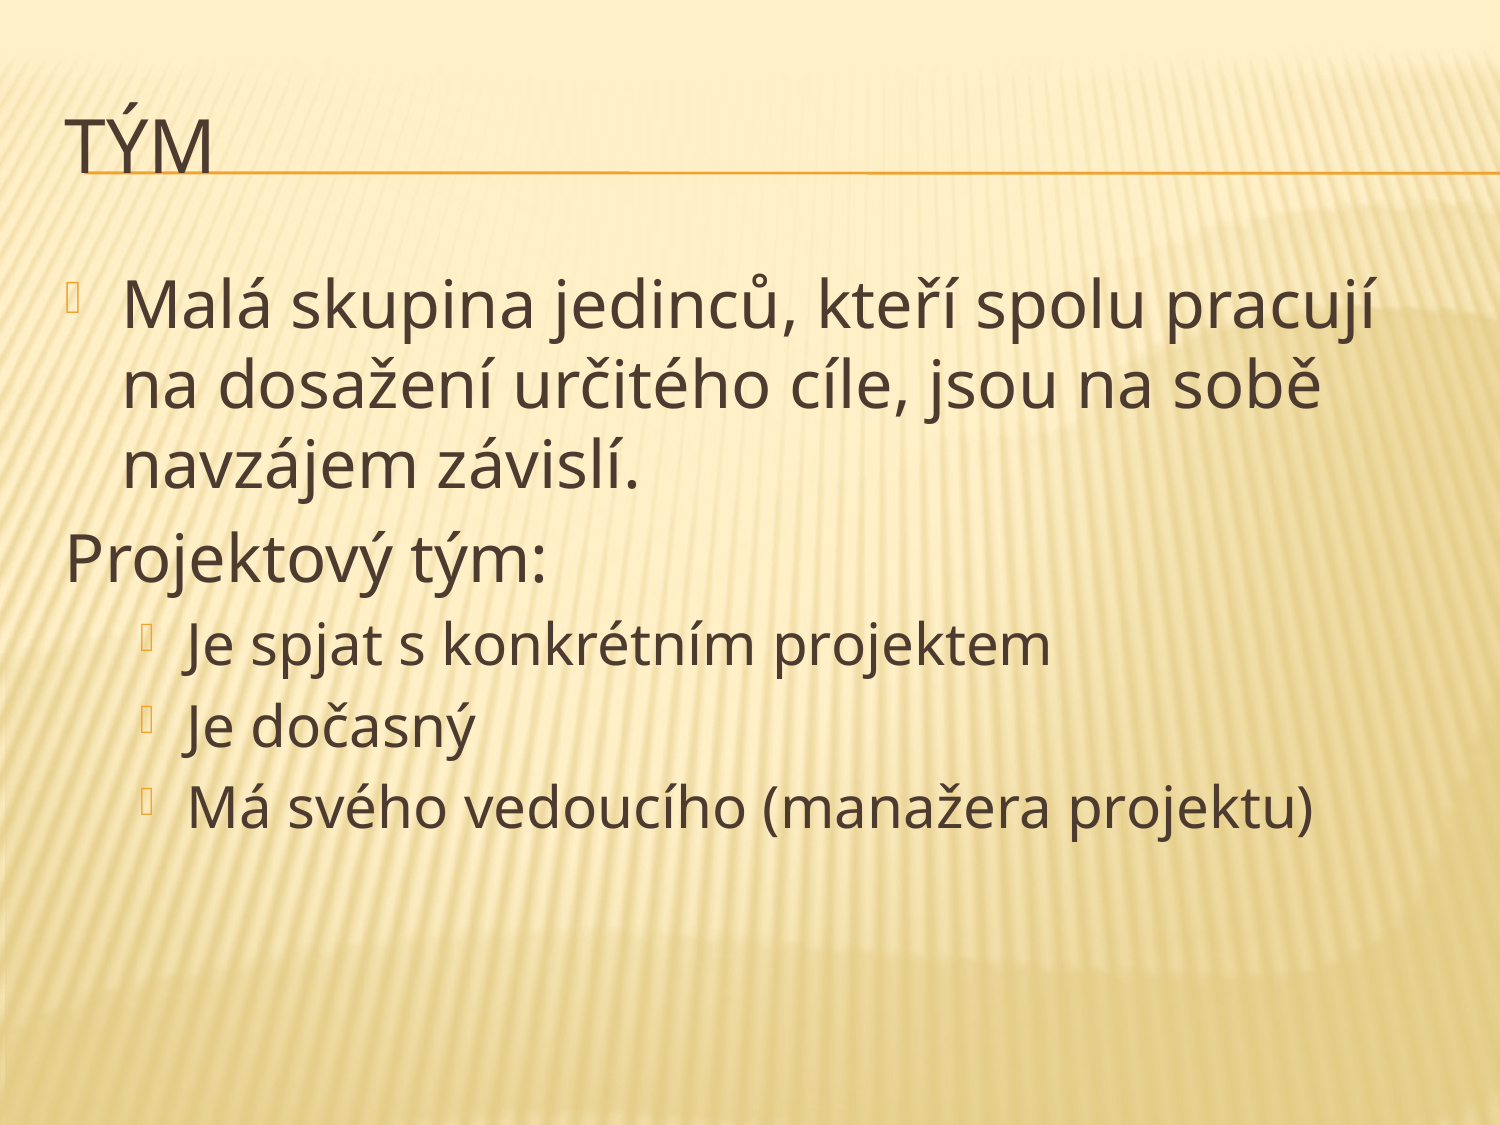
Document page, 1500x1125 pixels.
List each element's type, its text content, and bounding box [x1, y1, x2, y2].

title Tým [50, 75, 1475, 213]
list Malá skupina jedinců, kteří spolu pracují na dosažení určitého cíle, jsou na sobě navzájem závislí. Projektový tým: Je spjat s konkrétním projektem Je dočasný Má svého vedoucího (manažera projektu) [50, 254, 1475, 998]
